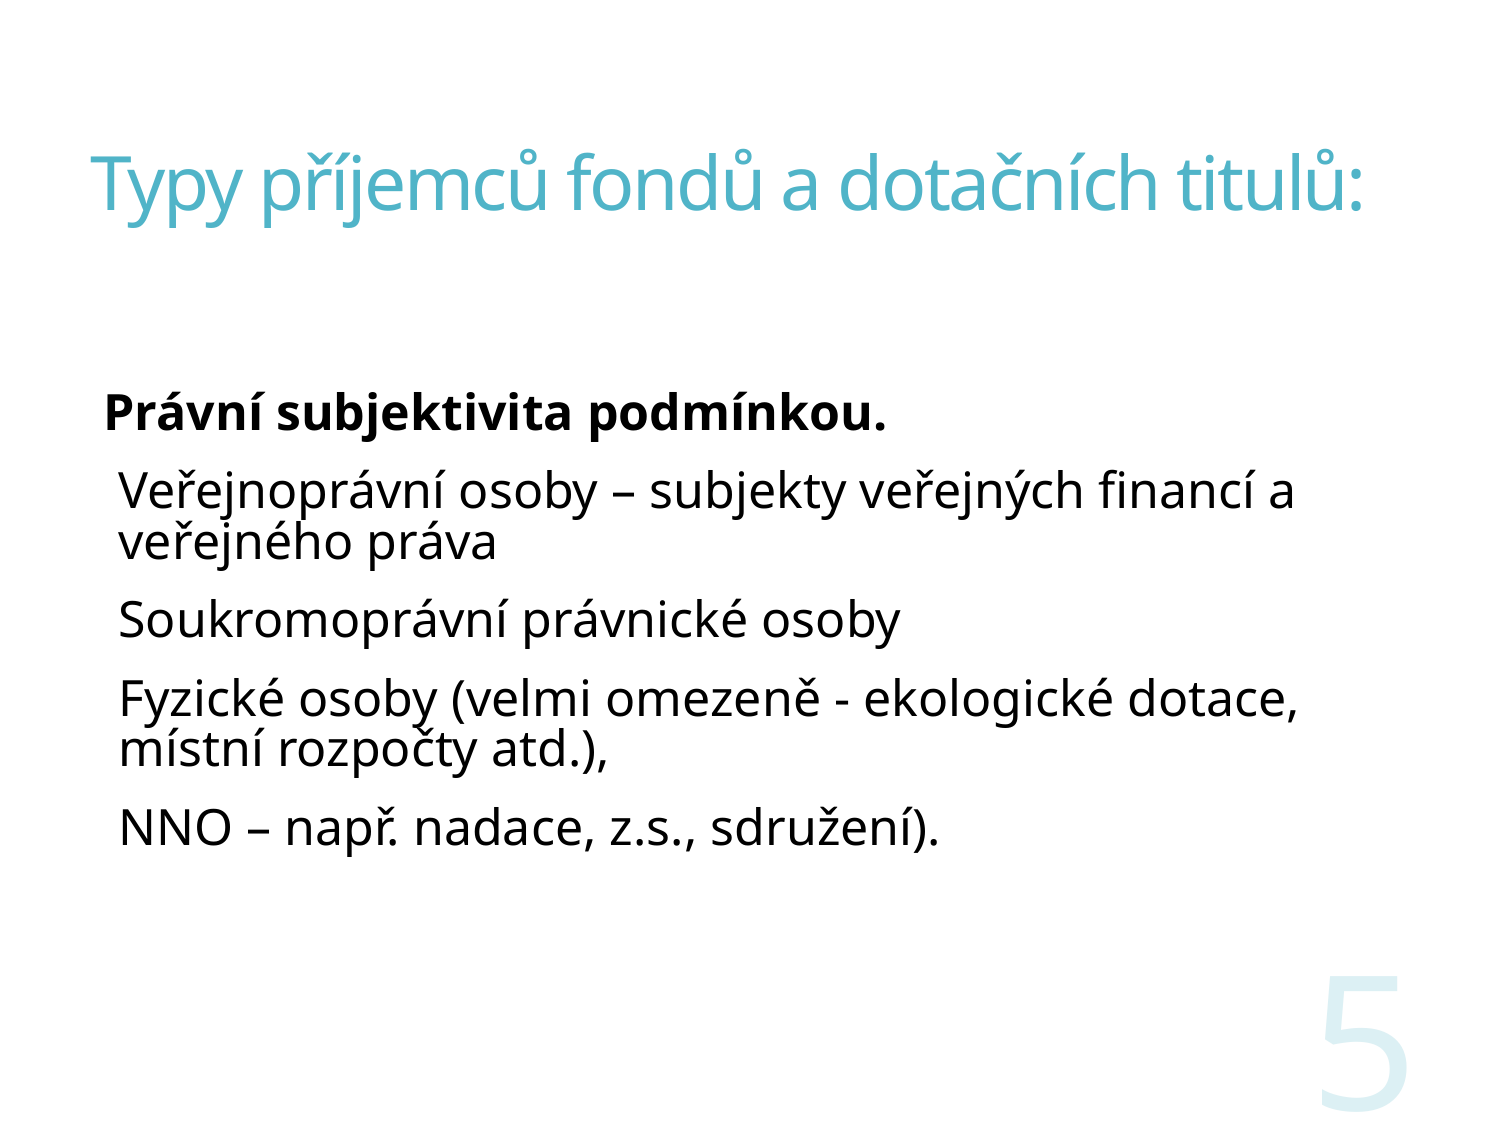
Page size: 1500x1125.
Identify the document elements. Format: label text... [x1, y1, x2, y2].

slide_number 5 [1073, 956, 1433, 1125]
title Typy příjemců fondů a dotačních titulů: [75, 54, 1425, 318]
list Právní subjektivita podmínkou. Veřejnoprávní osoby – subjekty veřejných financí a veřejného práva Soukromoprávní právnické osoby Fyzické osoby (velmi omezeně - ekologické dotace, místní rozpočty atd.), NNO – např. nadace, z.s., sdružení). [88, 382, 1439, 1125]
